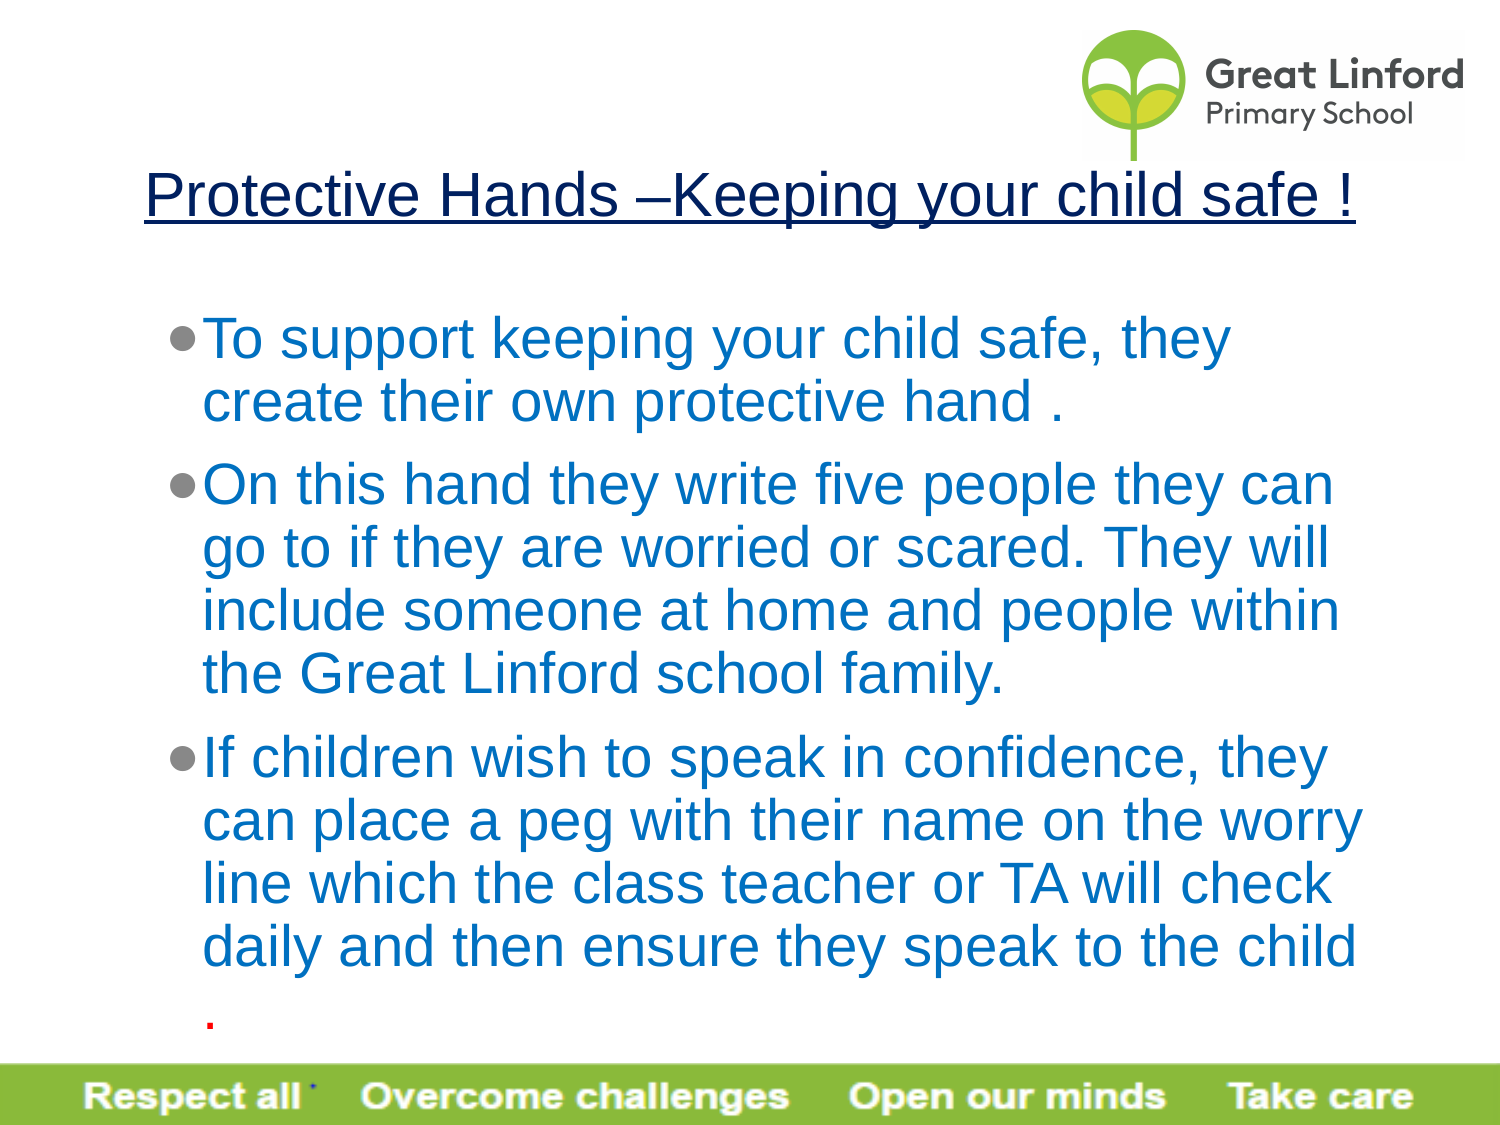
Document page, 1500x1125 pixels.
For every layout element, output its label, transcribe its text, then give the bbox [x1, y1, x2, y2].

picture [0, 1063, 1500, 1125]
picture [1082, 30, 1465, 162]
title Protective Hands –Keeping your child safe ! [112, 71, 1388, 292]
subtitle To support keeping your child safe, they create their own protective hand . On this hand they write five people they can go to if they are worried or scared. They will include someone at home and people within the Great Linford school family. If children wish to speak in confidence, they can place a peg with their name on the worry line which the class teacher or TA will check daily and then ensure they speak to the child . [112, 292, 1388, 1012]
